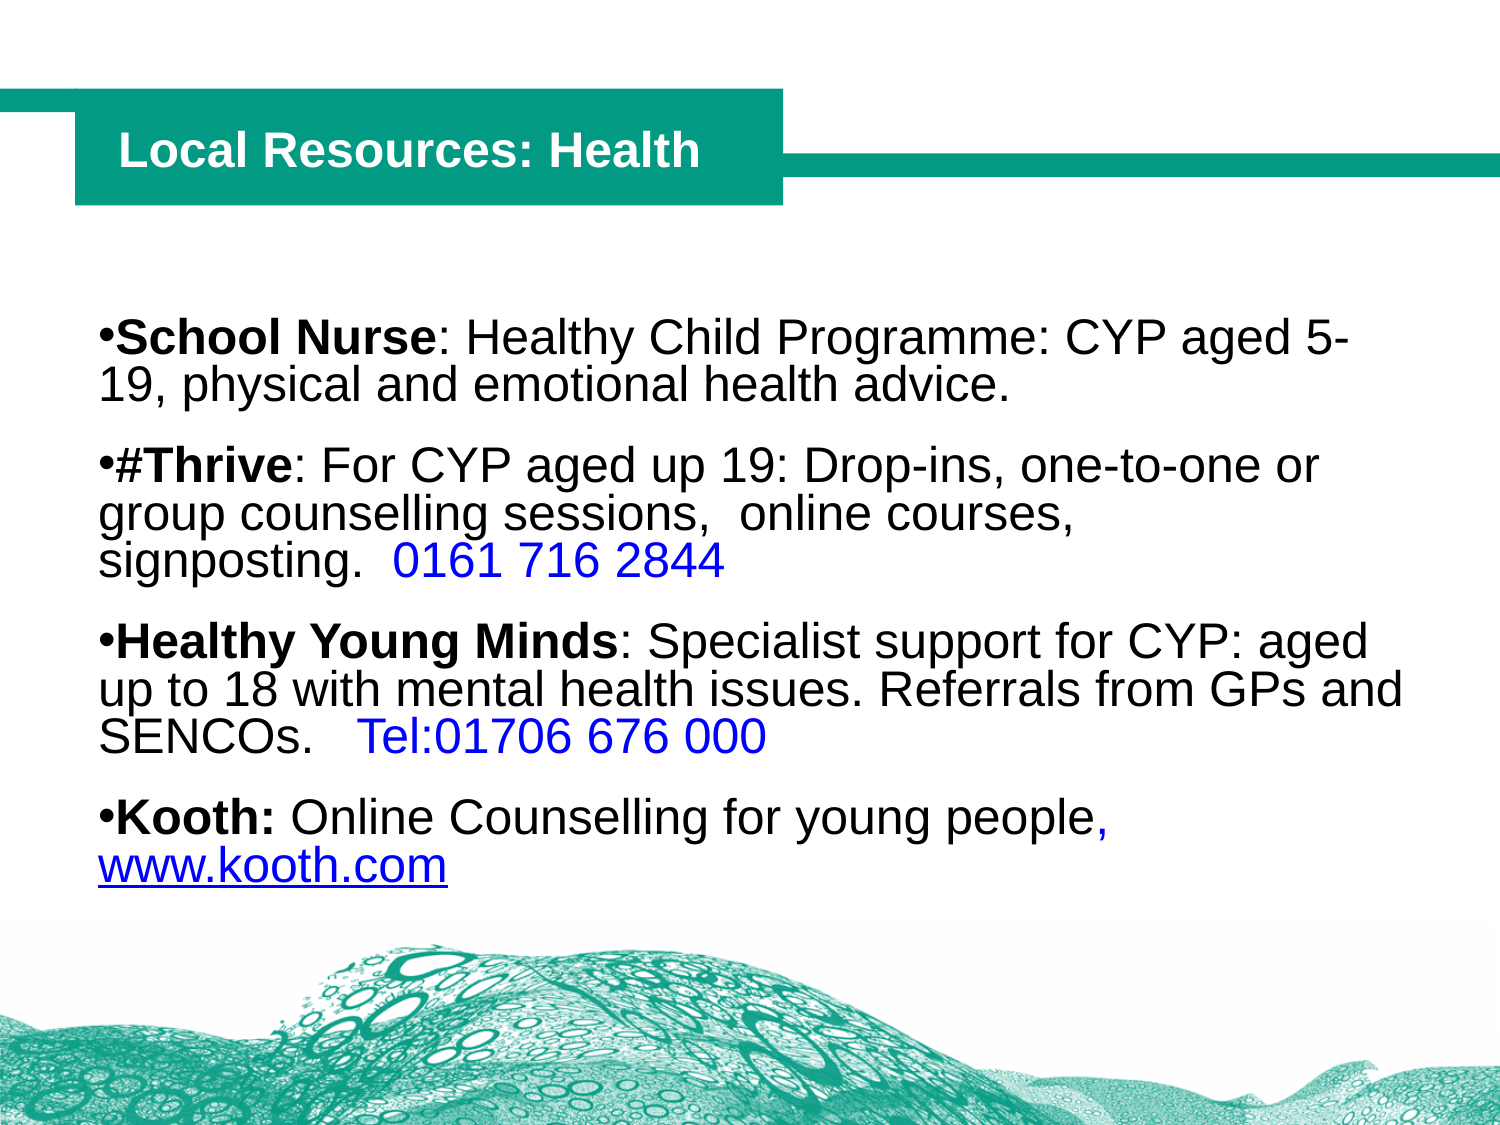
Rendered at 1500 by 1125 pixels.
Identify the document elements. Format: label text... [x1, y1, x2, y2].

picture [0, 923, 1500, 1125]
list School Nurse: Healthy Child Programme: CYP aged 5-19, physical and emotional health advice. #Thrive: For CYP aged up 19: Drop-ins, one-to-one or group counselling sessions, online courses, signposting. 0161 716 2844 Healthy Young Minds: Specialist support for CYP: aged up to 18 with mental health issues. Referrals from GPs and SENCOs. Tel:01706 676 000 Kooth: Online Counselling for young people, www.kooth.com [54, 316, 1461, 1036]
title Local Resources: Health [75, 88, 784, 206]
